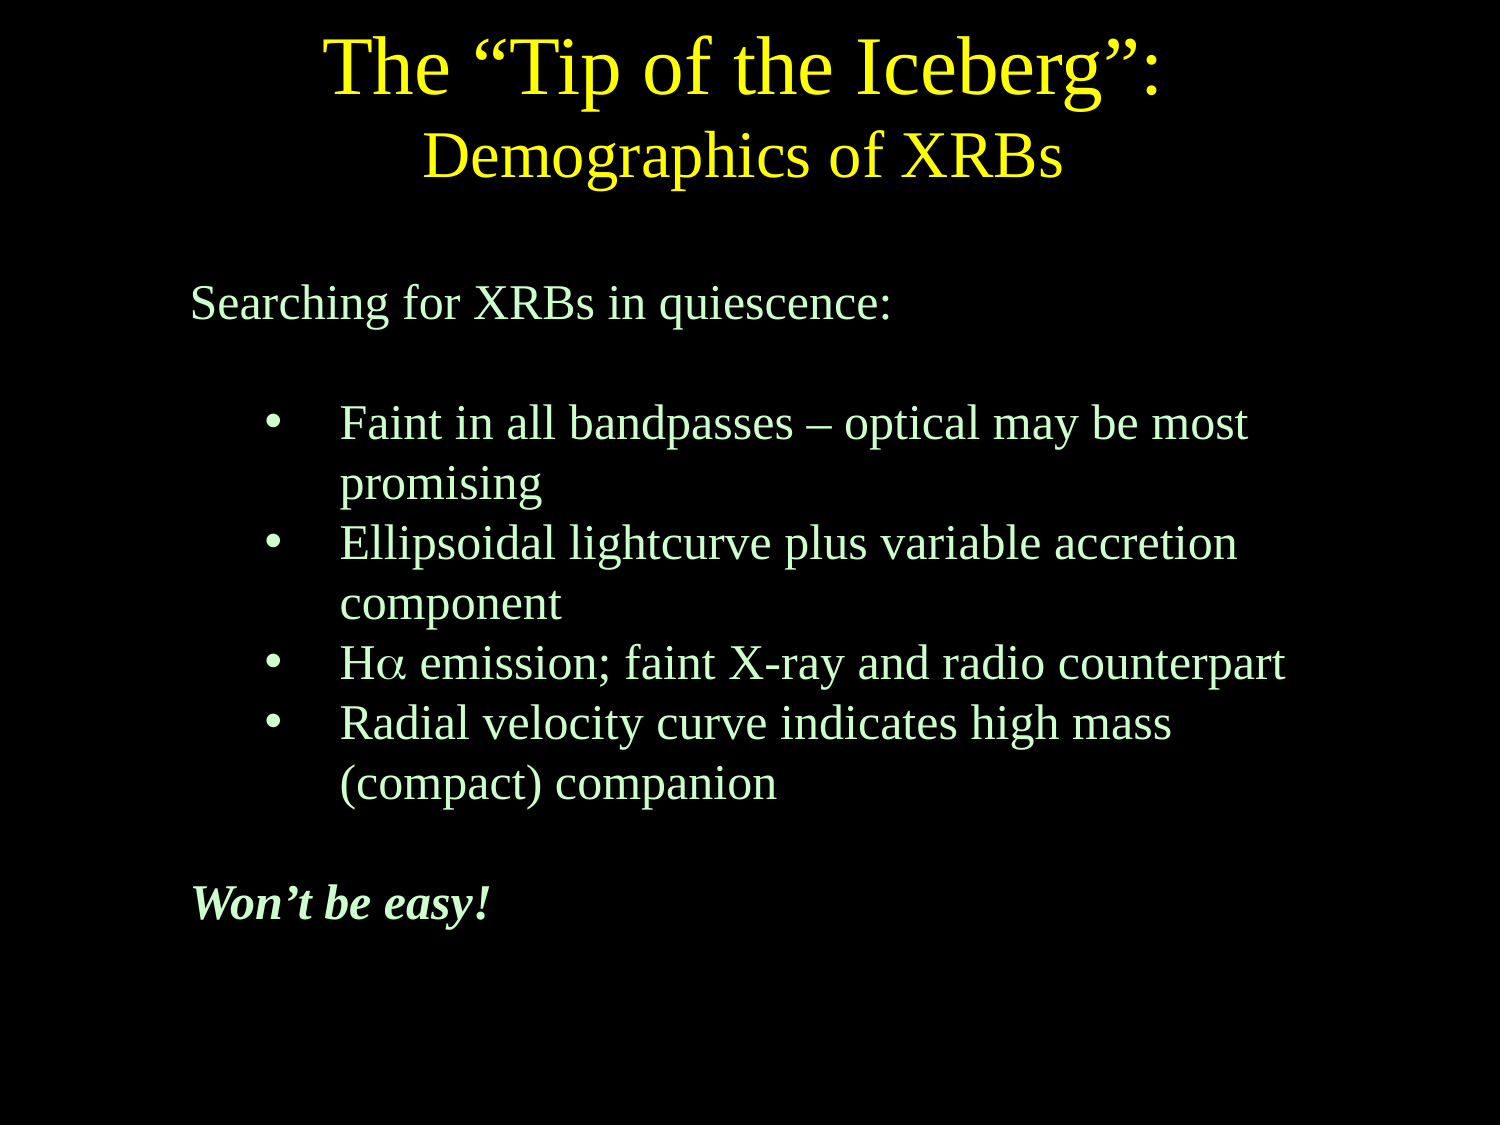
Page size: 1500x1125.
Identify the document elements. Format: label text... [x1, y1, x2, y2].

text_box Searching for XRBs in quiescence: Faint in all bandpasses – optical may be most promising Ellipsoidal lightcurve plus variable accretion component Ha emission; faint X-ray and radio counterpart Radial velocity curve indicates high mass (compact) companion Won’t be easy! [174, 262, 1363, 998]
title The “Tip of the Iceberg”: Demographics of XRBs [75, 0, 1413, 506]
